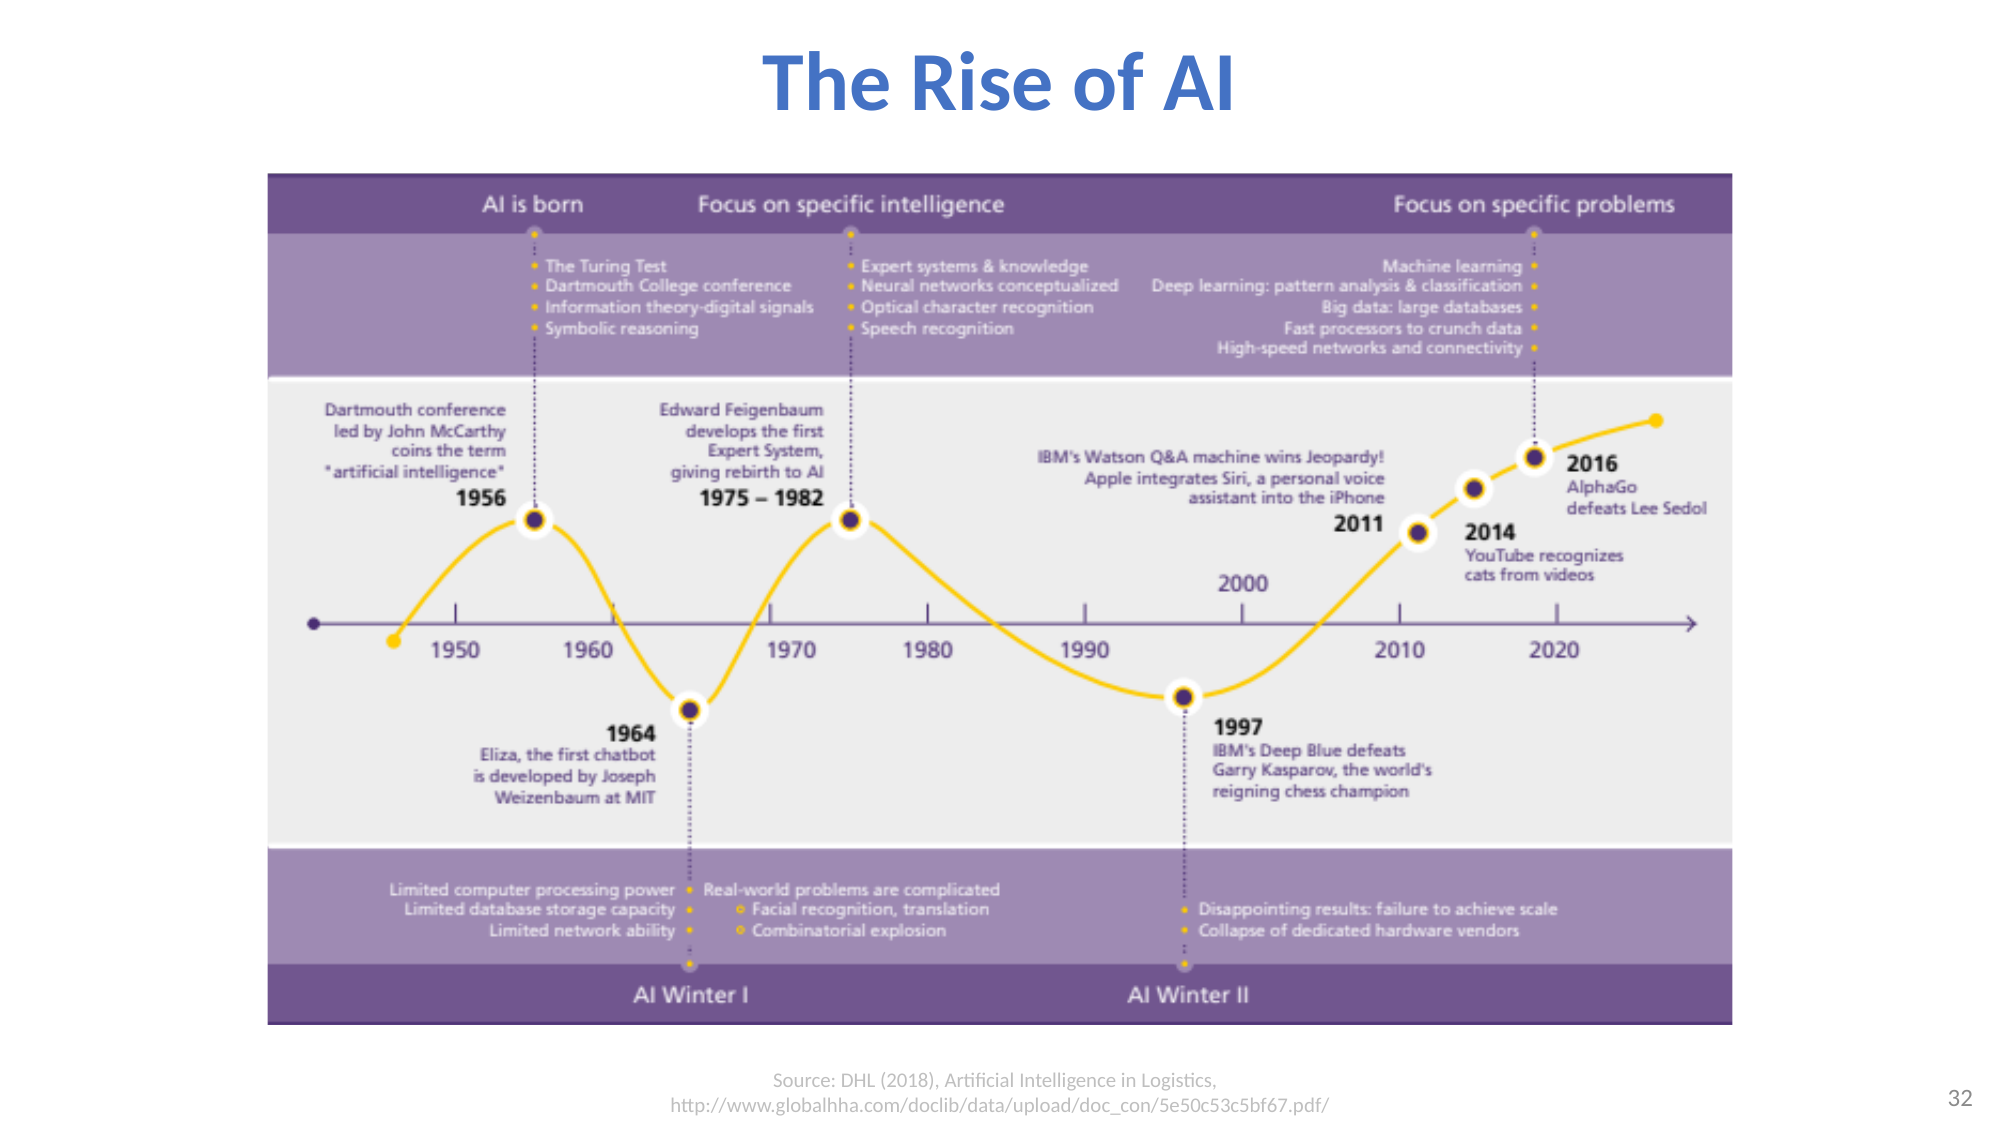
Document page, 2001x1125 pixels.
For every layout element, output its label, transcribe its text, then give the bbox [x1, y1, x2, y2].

slide_number 32 [1830, 1076, 1989, 1116]
picture [267, 172, 1733, 1025]
text_box Source: DHL (2018), Artificial Intelligence in Logistics, http://www.globalhha.com/doclib/data/upload/doc_con/5e50c53c5bf67.pdf/ [458, 1059, 1542, 1124]
title The Rise of AI [324, 19, 1675, 135]
